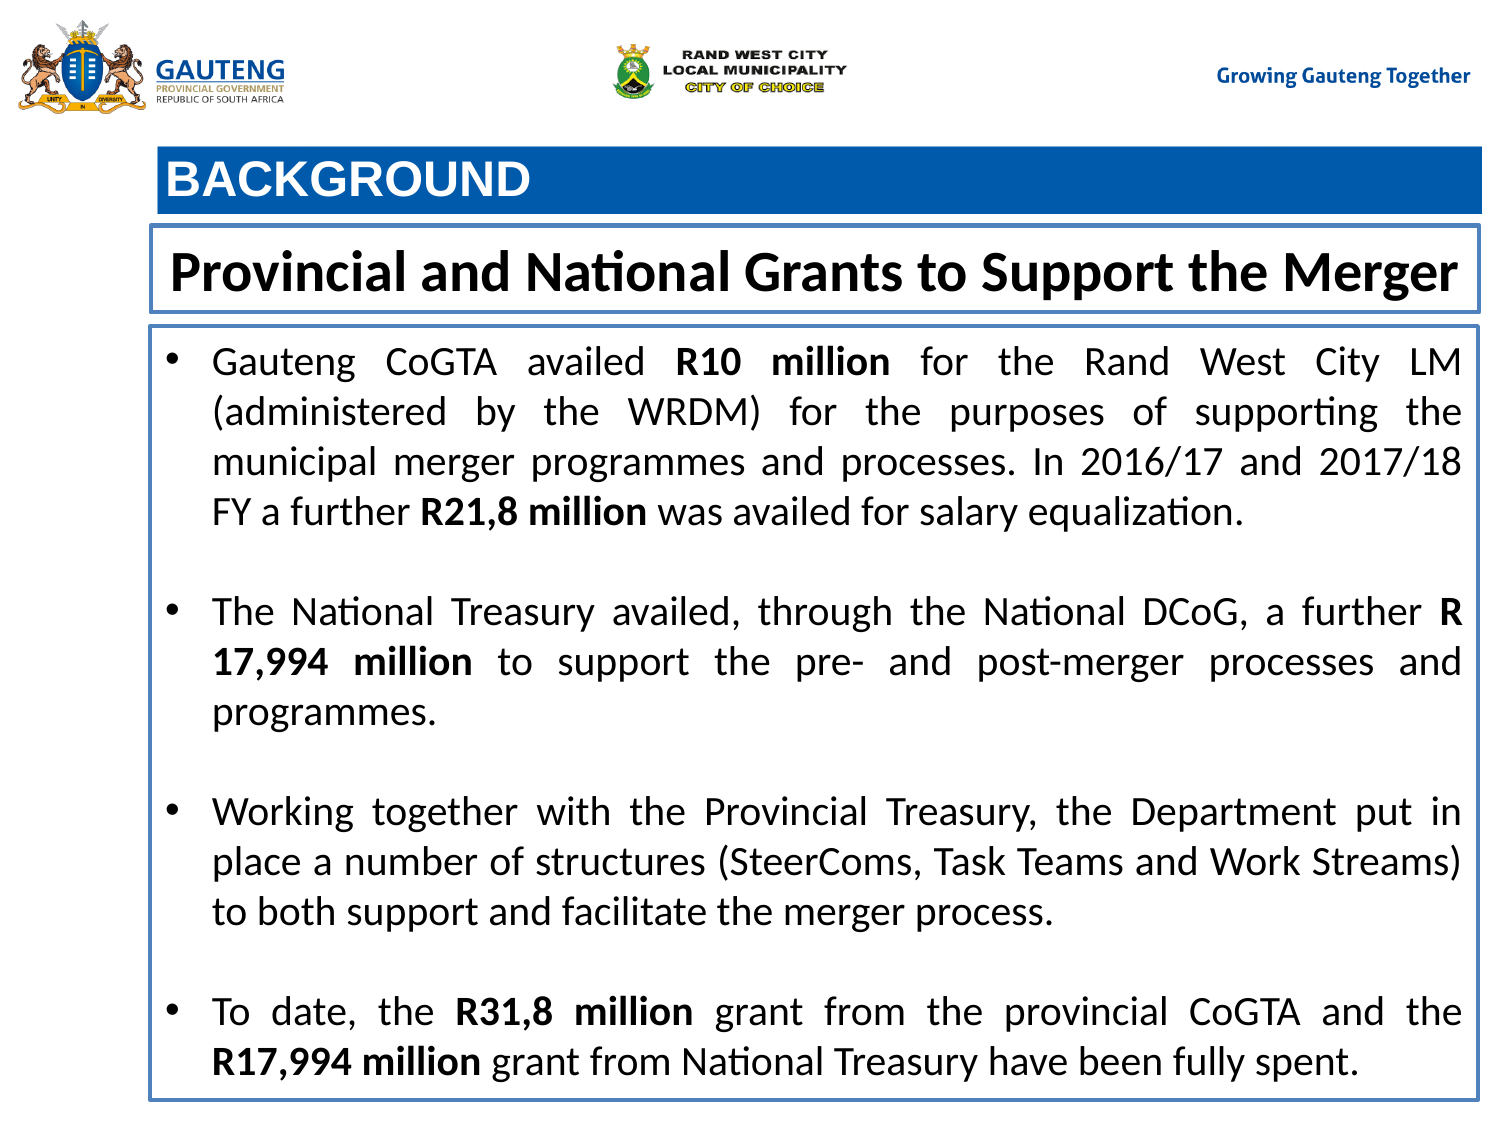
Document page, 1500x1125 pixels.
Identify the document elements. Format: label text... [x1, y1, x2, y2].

list Provincial and National Grants to Support the Merger [149, 223, 1481, 314]
title BACKGROUND [150, 141, 1465, 212]
picture [0, 0, 1500, 1125]
text_box Gauteng CoGTA availed R10 million for the Rand West City LM (administered by the WRDM) for the purposes of supporting the municipal merger programmes and processes. In 2016/17 and 2017/18 FY a further R21,8 million was availed for salary equalization. The National Treasury availed, through the National DCoG, a further R 17,994 million to support the pre- and post-merger processes and programmes. Working together with the Provincial Treasury, the Department put in place a number of structures (SteerComs, Task Teams and Work Streams) to both support and facilitate the merger process. To date, the R31,8 million grant from the provincial CoGTA and the R17,994 million grant from National Treasury have been fully spent. [148, 324, 1480, 1102]
